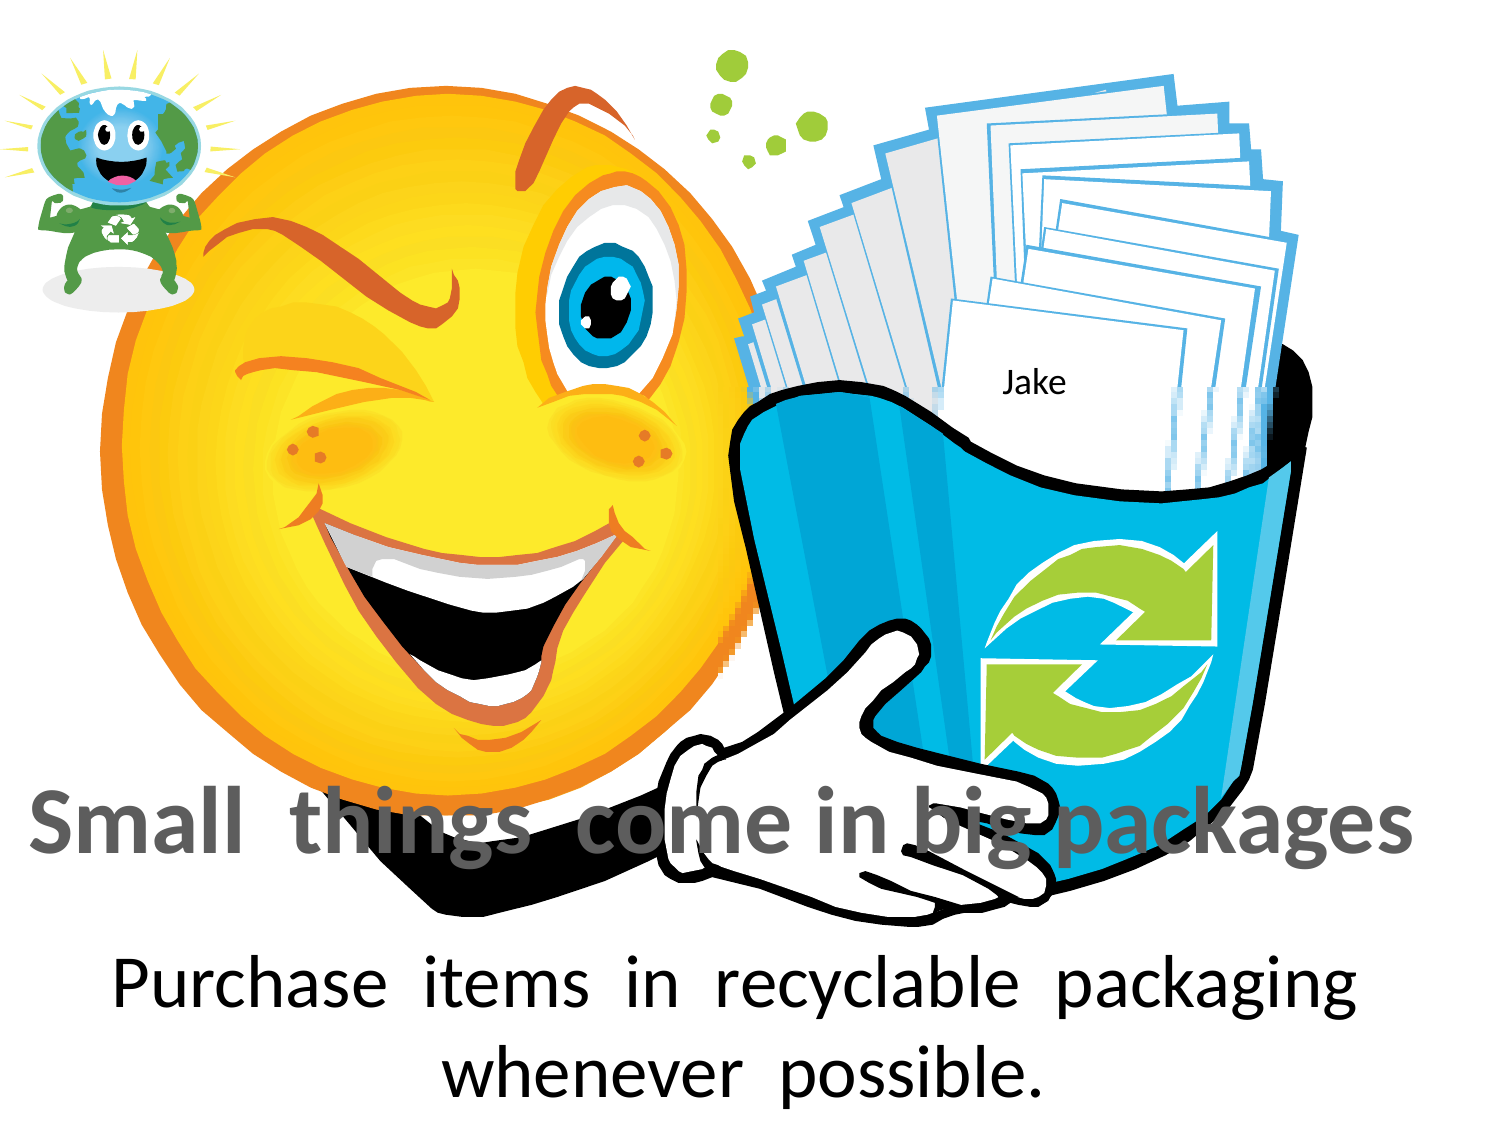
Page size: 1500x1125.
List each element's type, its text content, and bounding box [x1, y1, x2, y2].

text_box Purchase items in recyclable packaging whenever possible. [50, 924, 1438, 1120]
text_box Small things come in big packages [1316, 750, 1445, 880]
picture [0, 49, 1313, 927]
text_box Small things come in big packages [0, 750, 94, 880]
